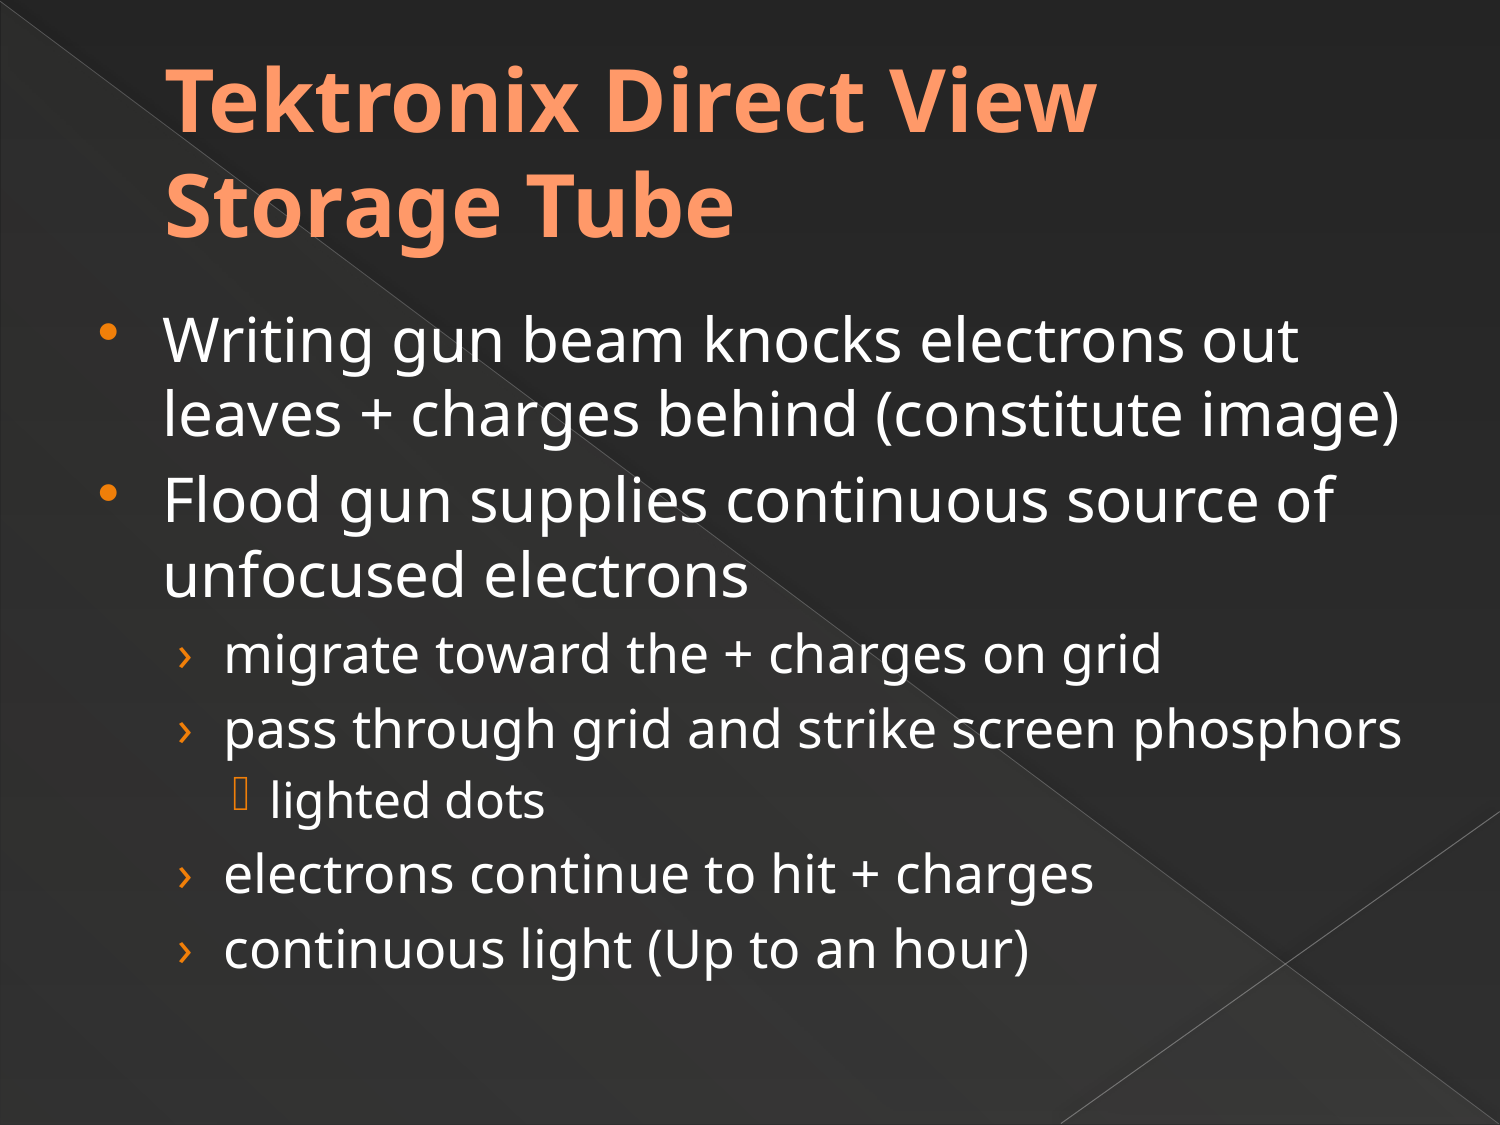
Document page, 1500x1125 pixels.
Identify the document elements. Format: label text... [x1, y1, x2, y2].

title Tektronix Direct View Storage Tube [70, 35, 1421, 265]
list Writing gun beam knocks electrons out leaves + charges behind (constitute image) Flood gun supplies continuous source of unfocused electrons migrate toward the + charges on grid pass through grid and strike screen phosphors lighted dots electrons continue to hit + charges continuous light (Up to an hour) [75, 292, 1425, 1125]
